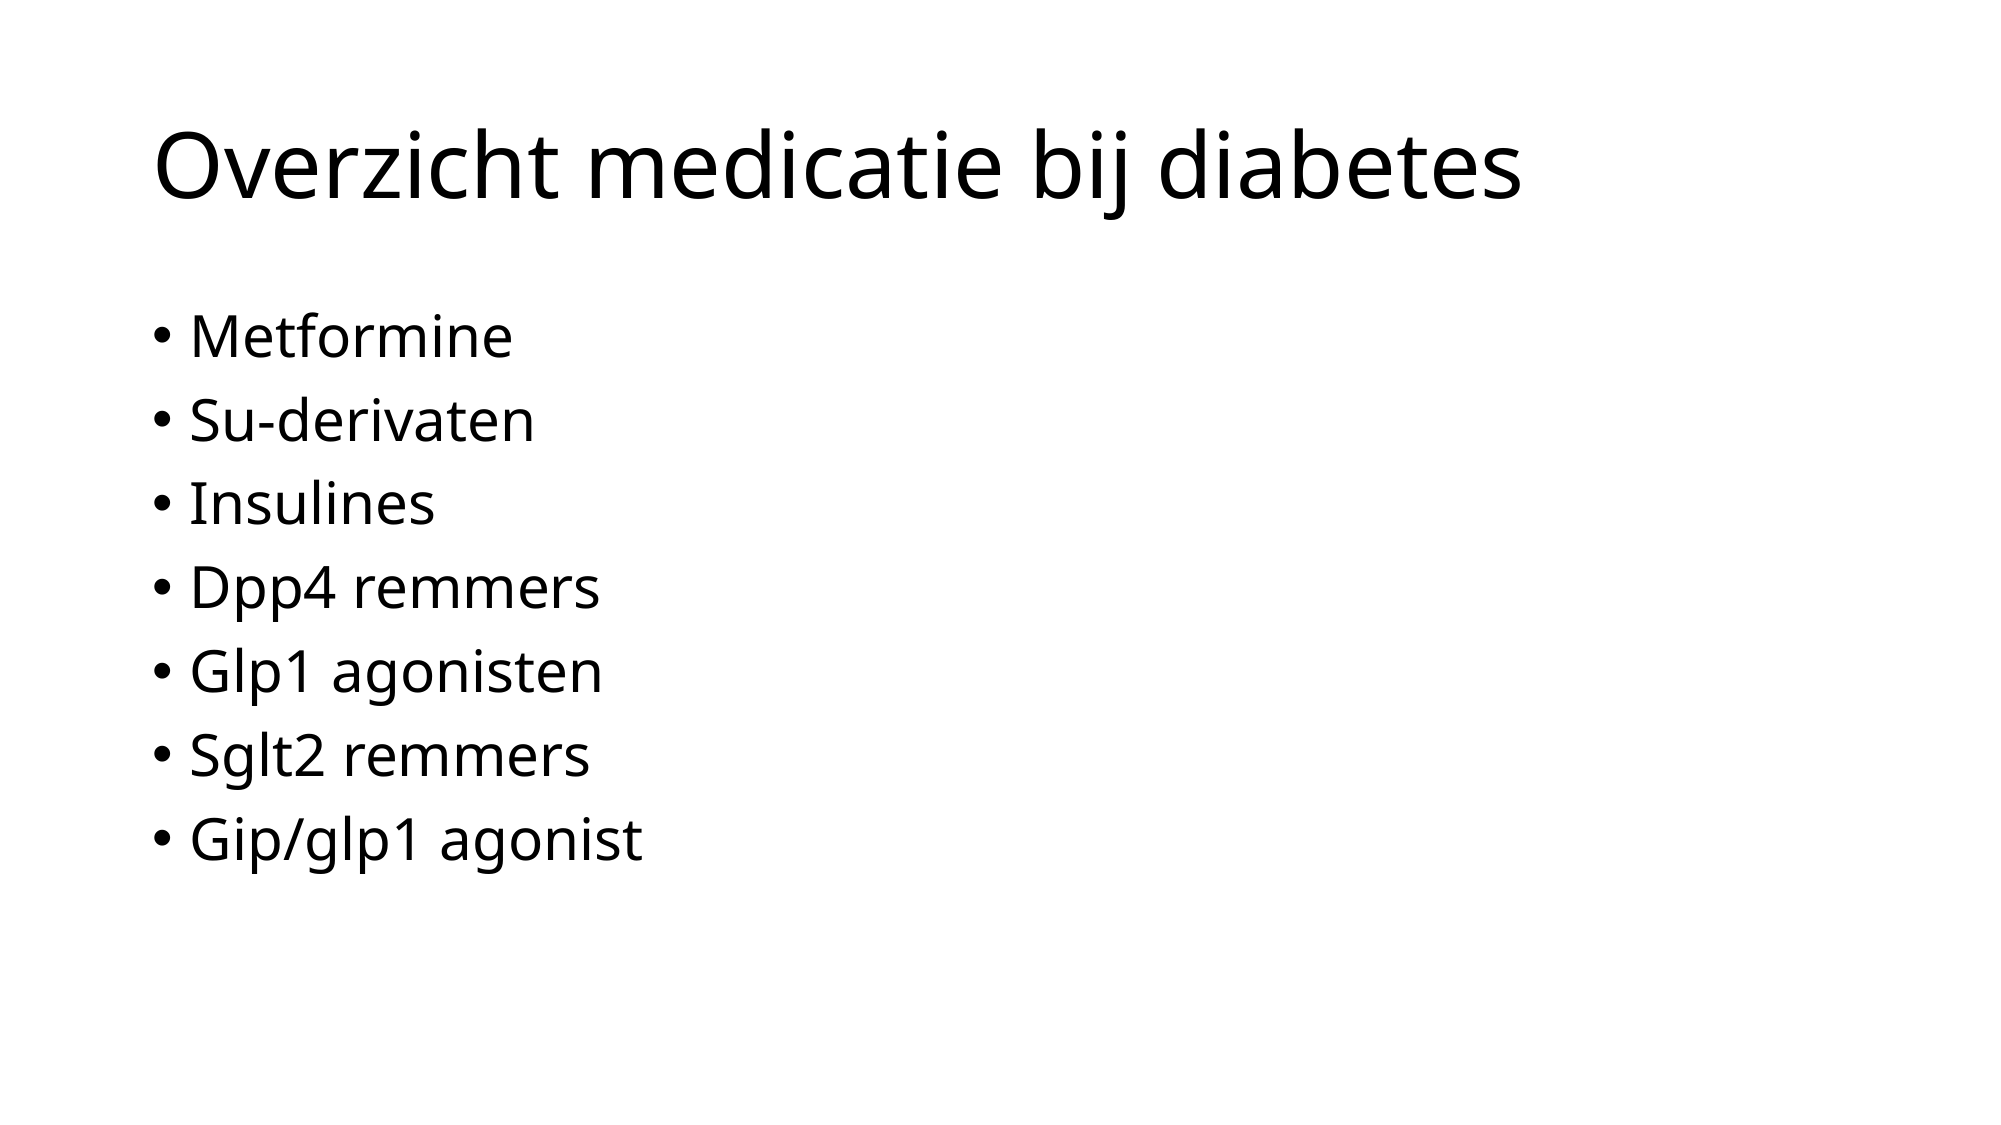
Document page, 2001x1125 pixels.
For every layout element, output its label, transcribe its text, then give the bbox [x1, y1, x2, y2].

list Metformine Su-derivaten Insulines Dpp4 remmers Glp1 agonisten Sglt2 remmers Gip/glp1 agonist [137, 299, 1863, 1014]
title Overzicht medicatie bij diabetes [137, 59, 1863, 278]
